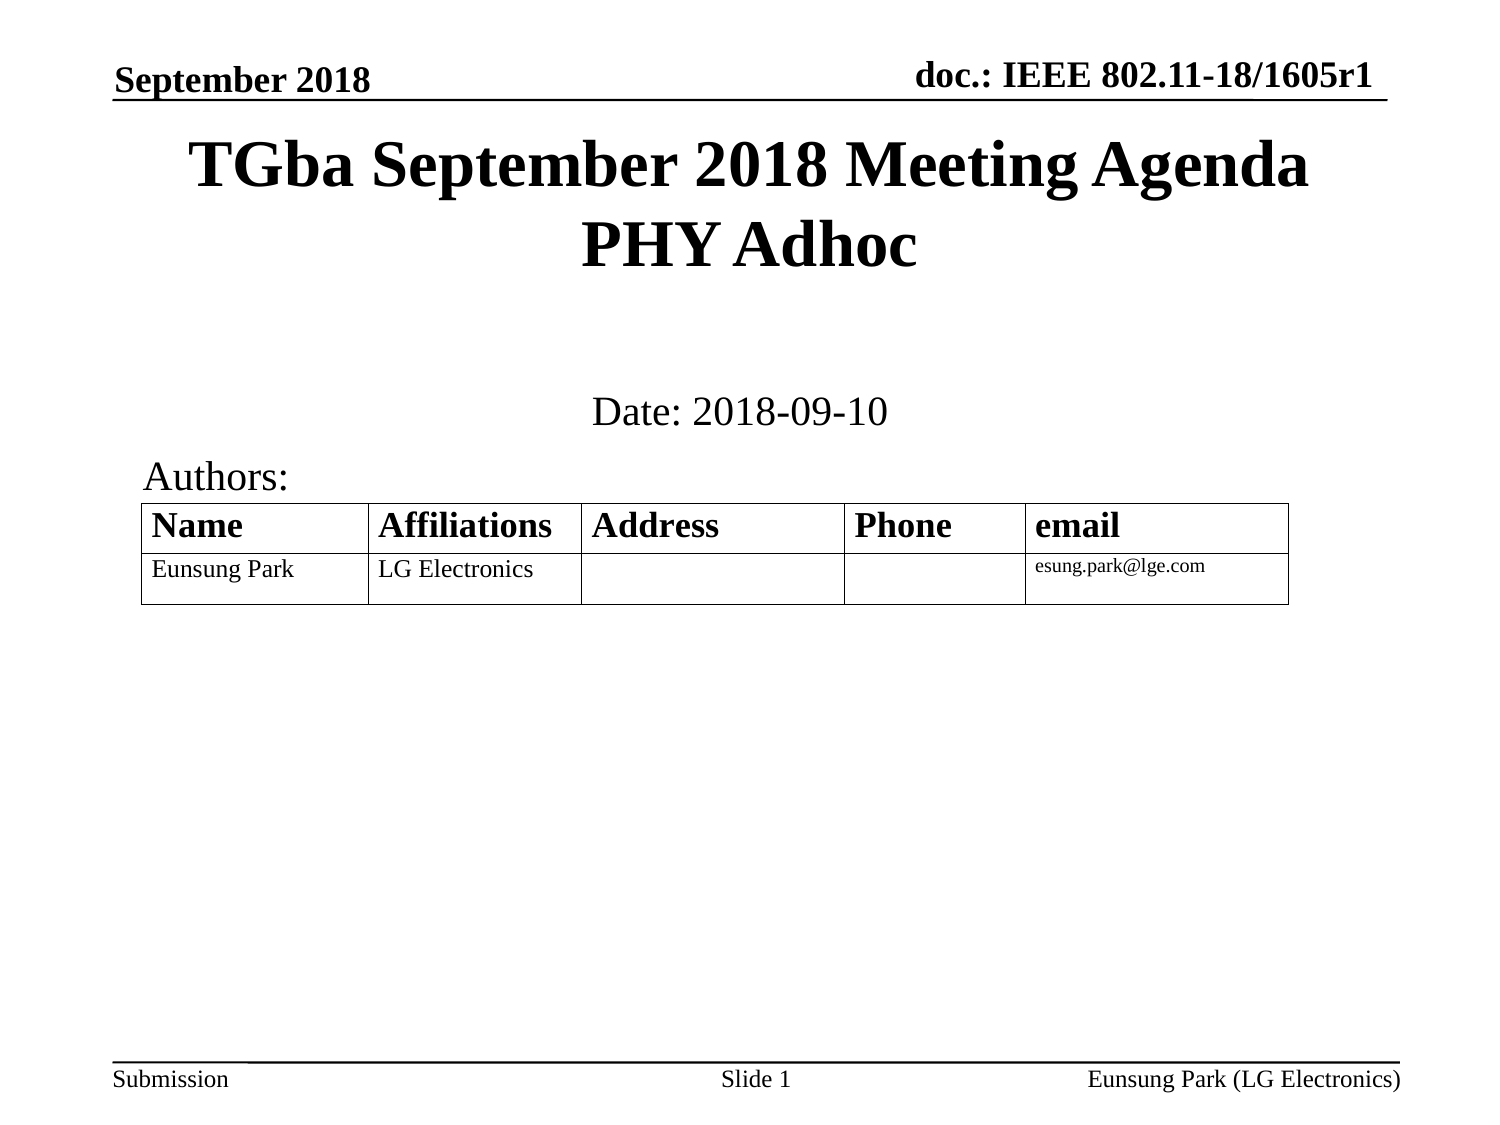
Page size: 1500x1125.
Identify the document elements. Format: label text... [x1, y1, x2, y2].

slide_number Slide 1 [712, 1061, 800, 1093]
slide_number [114, 0, 374, 101]
title TGba September 2018 Meeting Agenda PHY Adhoc [112, 112, 1388, 288]
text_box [127, 502, 1316, 937]
text_box Authors: [127, 441, 366, 502]
text_box Date: 2018-09-10 [102, 376, 1378, 442]
footer Eunsung Park (LG Electronics) [949, 1061, 1402, 1093]
